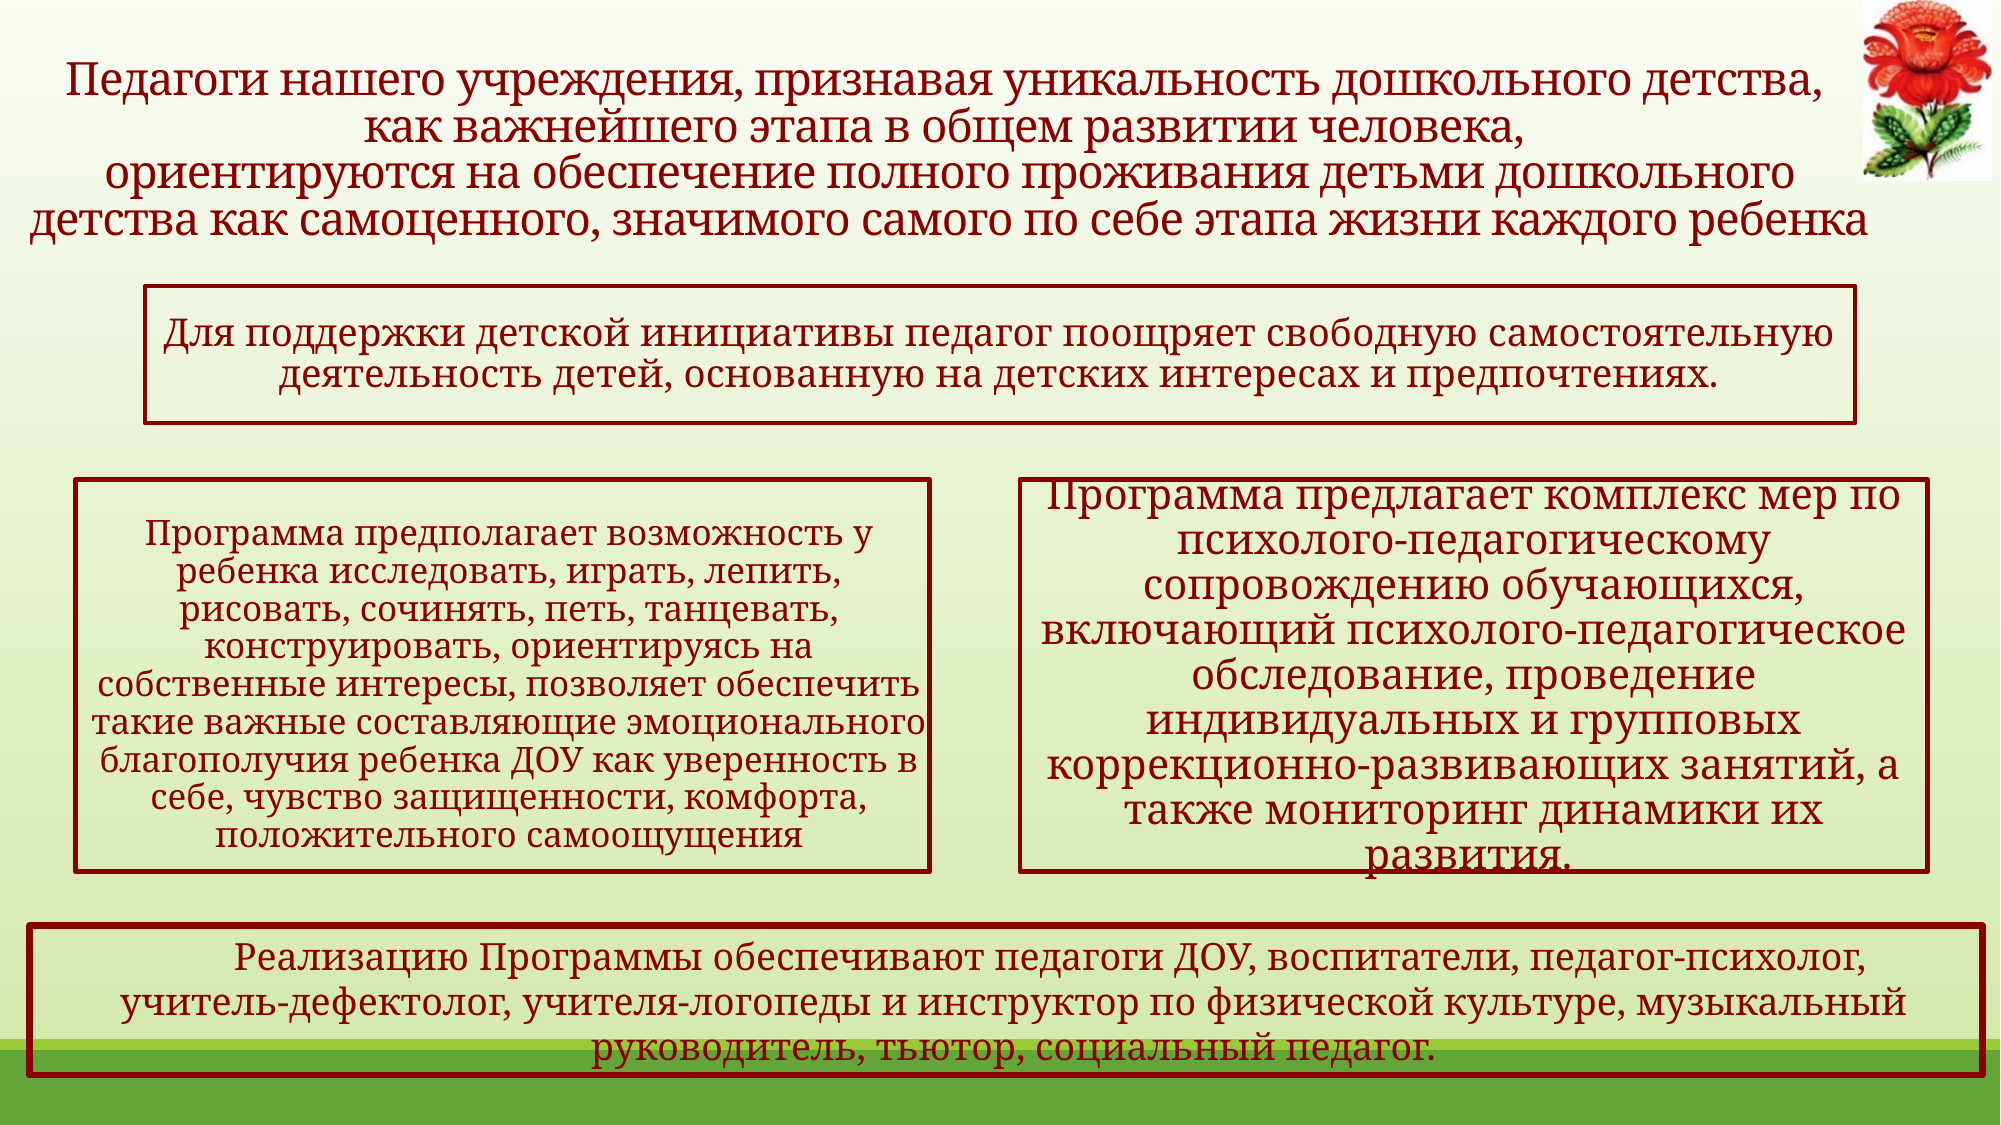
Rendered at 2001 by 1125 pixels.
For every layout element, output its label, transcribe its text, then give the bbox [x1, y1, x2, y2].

text_box Реализацию Программы обеспечивают педагоги ДОУ, воспитатели, педагог-психолог, учитель-дефектолог, учителя-логопеды и инструктор по физической культуре, музыкальный руководитель, тьютор, социальный педагог. [29, 925, 1983, 1076]
list Программа предполагает возможность у ребенка исследовать, играть, лепить, рисовать, сочинять, петь, танцевать, конструировать, ориентируясь на собственные интересы, позволяет обеспечить такие важные составляющие эмоционального благополучия ребенка ДОУ как уверенность в себе, чувство защищенности, комфорта, положительного самоощущения [75, 479, 930, 872]
list Для поддержки детской инициативы педагог поощряет свободную самостоятельную деятельность детей, основанную на детских интересах и предпочтениях. [144, 286, 1856, 424]
picture [1862, 0, 1992, 182]
list Программа предлагает комплекс мер по психолого-педагогическому сопровождению обучающихся, включающий психолого-педагогическое обследование, проведение индивидуальных и групповых коррекционно-развивающих занятий, а также мониторинг динамики их развития. [1020, 479, 1928, 872]
title Педагоги нашего учреждения, признавая уникальность дошкольного детства, как важнейшего этапа в общем развитии человека, ориентируются на обеспечение полного проживания детьми дошкольного детства как самоценного, значимого самого по себе этапа жизни каждого ребенка [0, 13, 1900, 253]
